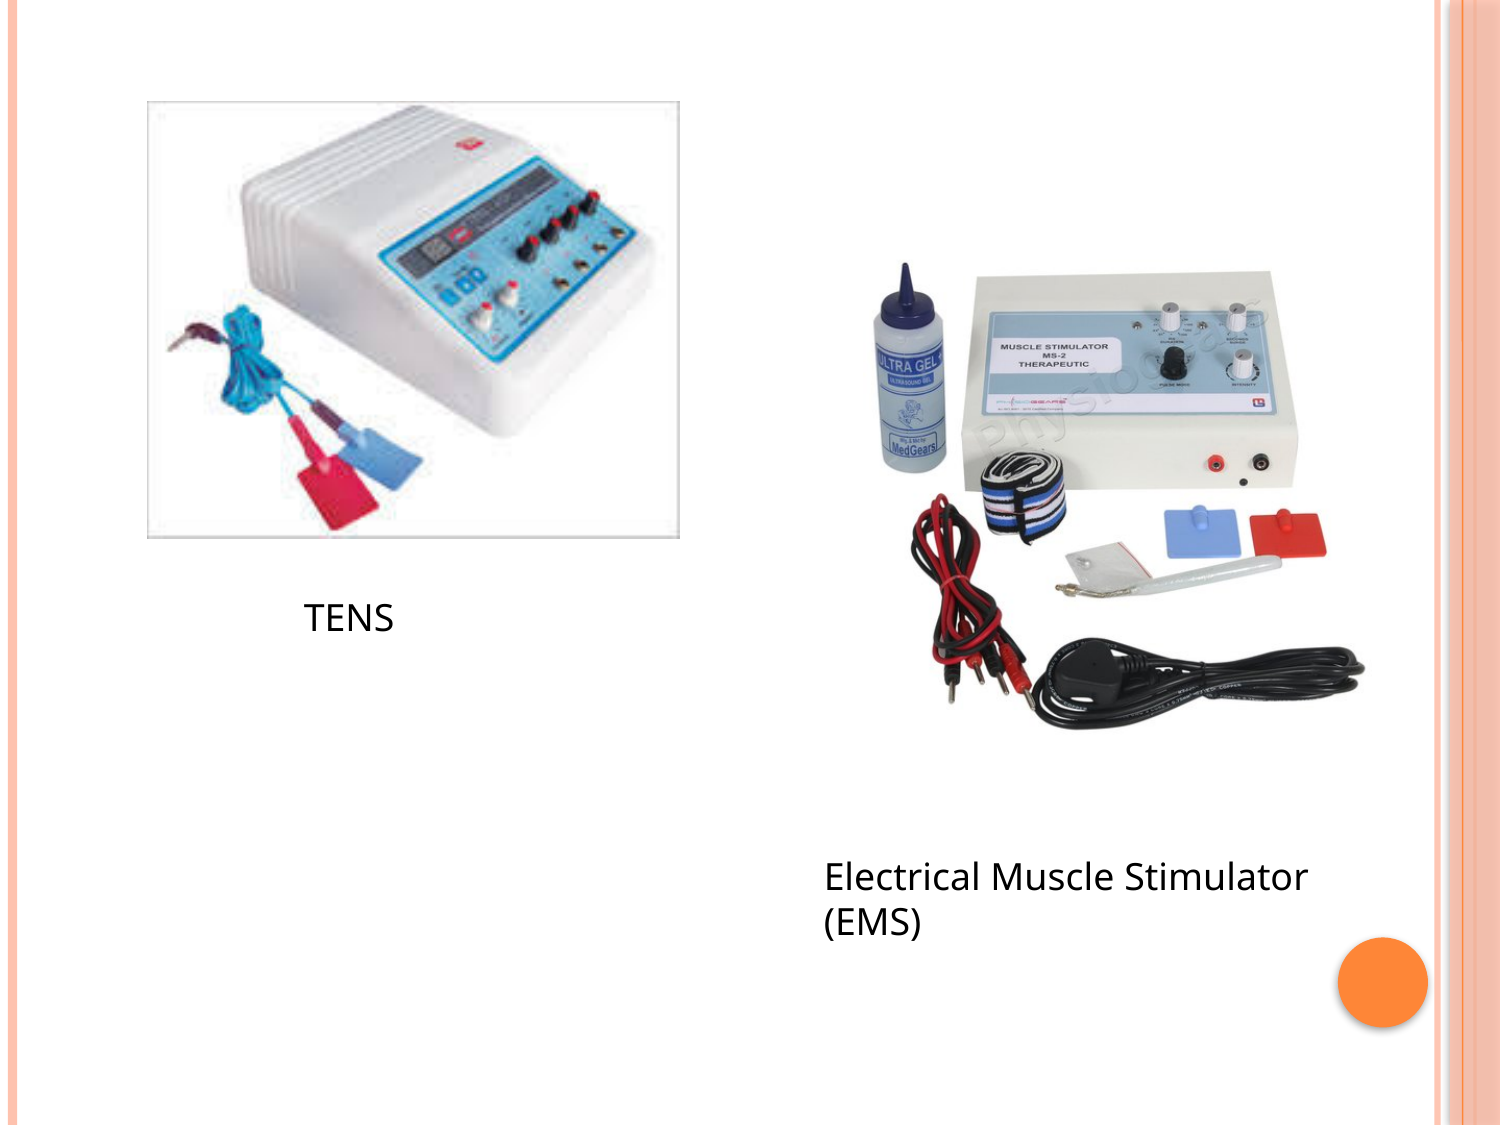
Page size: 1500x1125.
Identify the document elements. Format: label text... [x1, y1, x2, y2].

picture [863, 243, 1374, 764]
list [147, 101, 680, 540]
text_box Electrical Muscle Stimulator (EMS) [809, 845, 1374, 951]
text_box TENS [289, 586, 467, 646]
